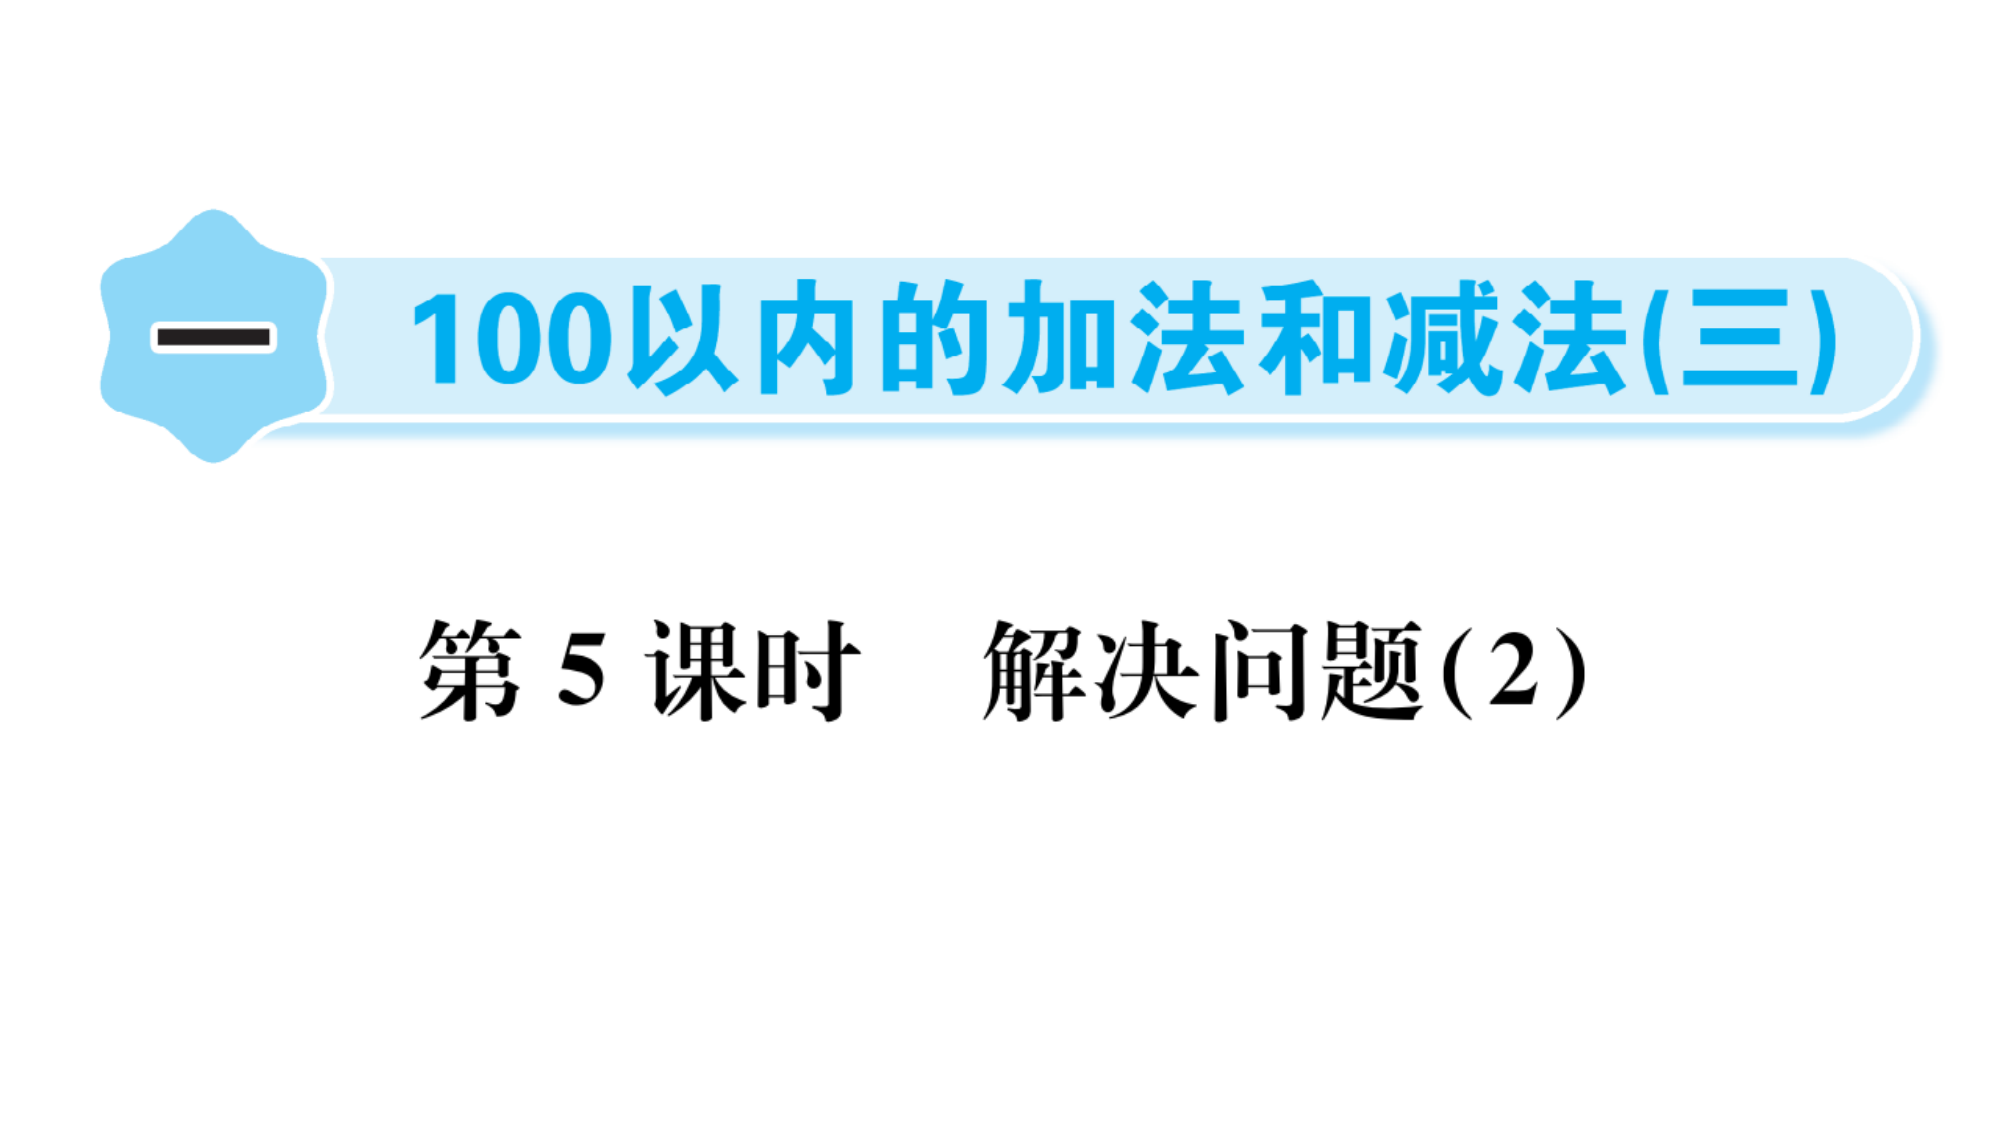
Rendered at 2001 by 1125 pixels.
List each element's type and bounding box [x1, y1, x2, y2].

picture [384, 587, 1616, 750]
picture [89, 193, 1947, 481]
